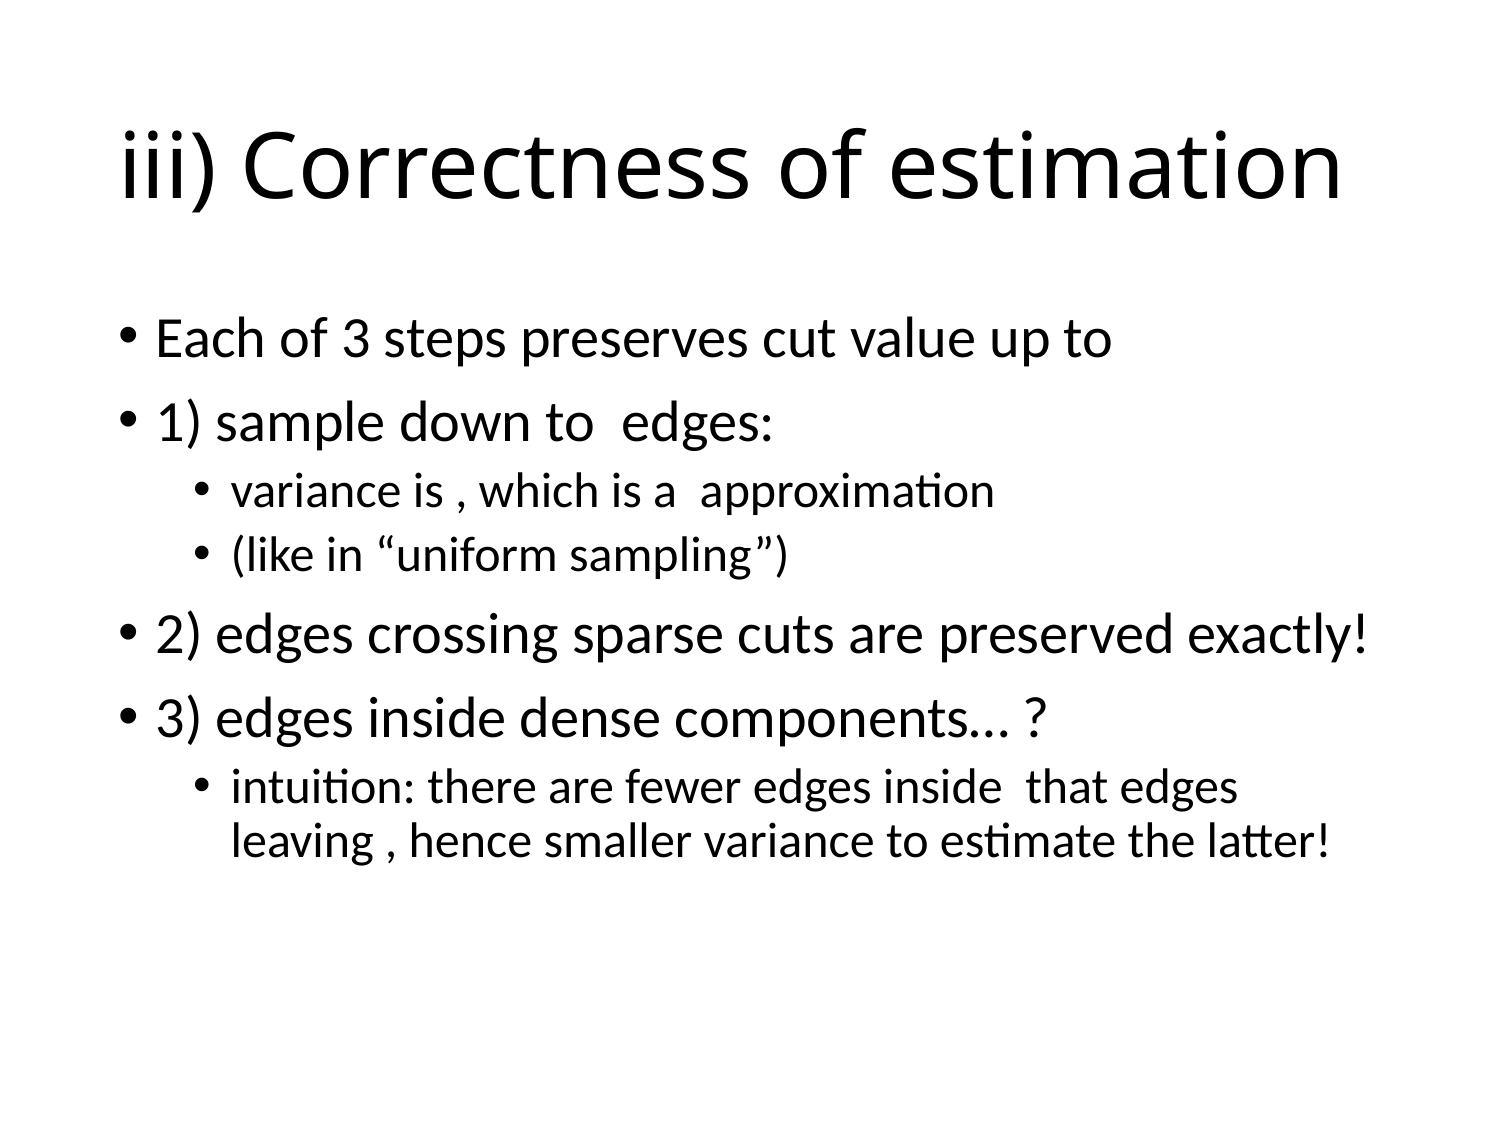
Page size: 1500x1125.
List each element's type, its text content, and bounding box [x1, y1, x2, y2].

title iii) Correctness of estimation [103, 59, 1397, 278]
